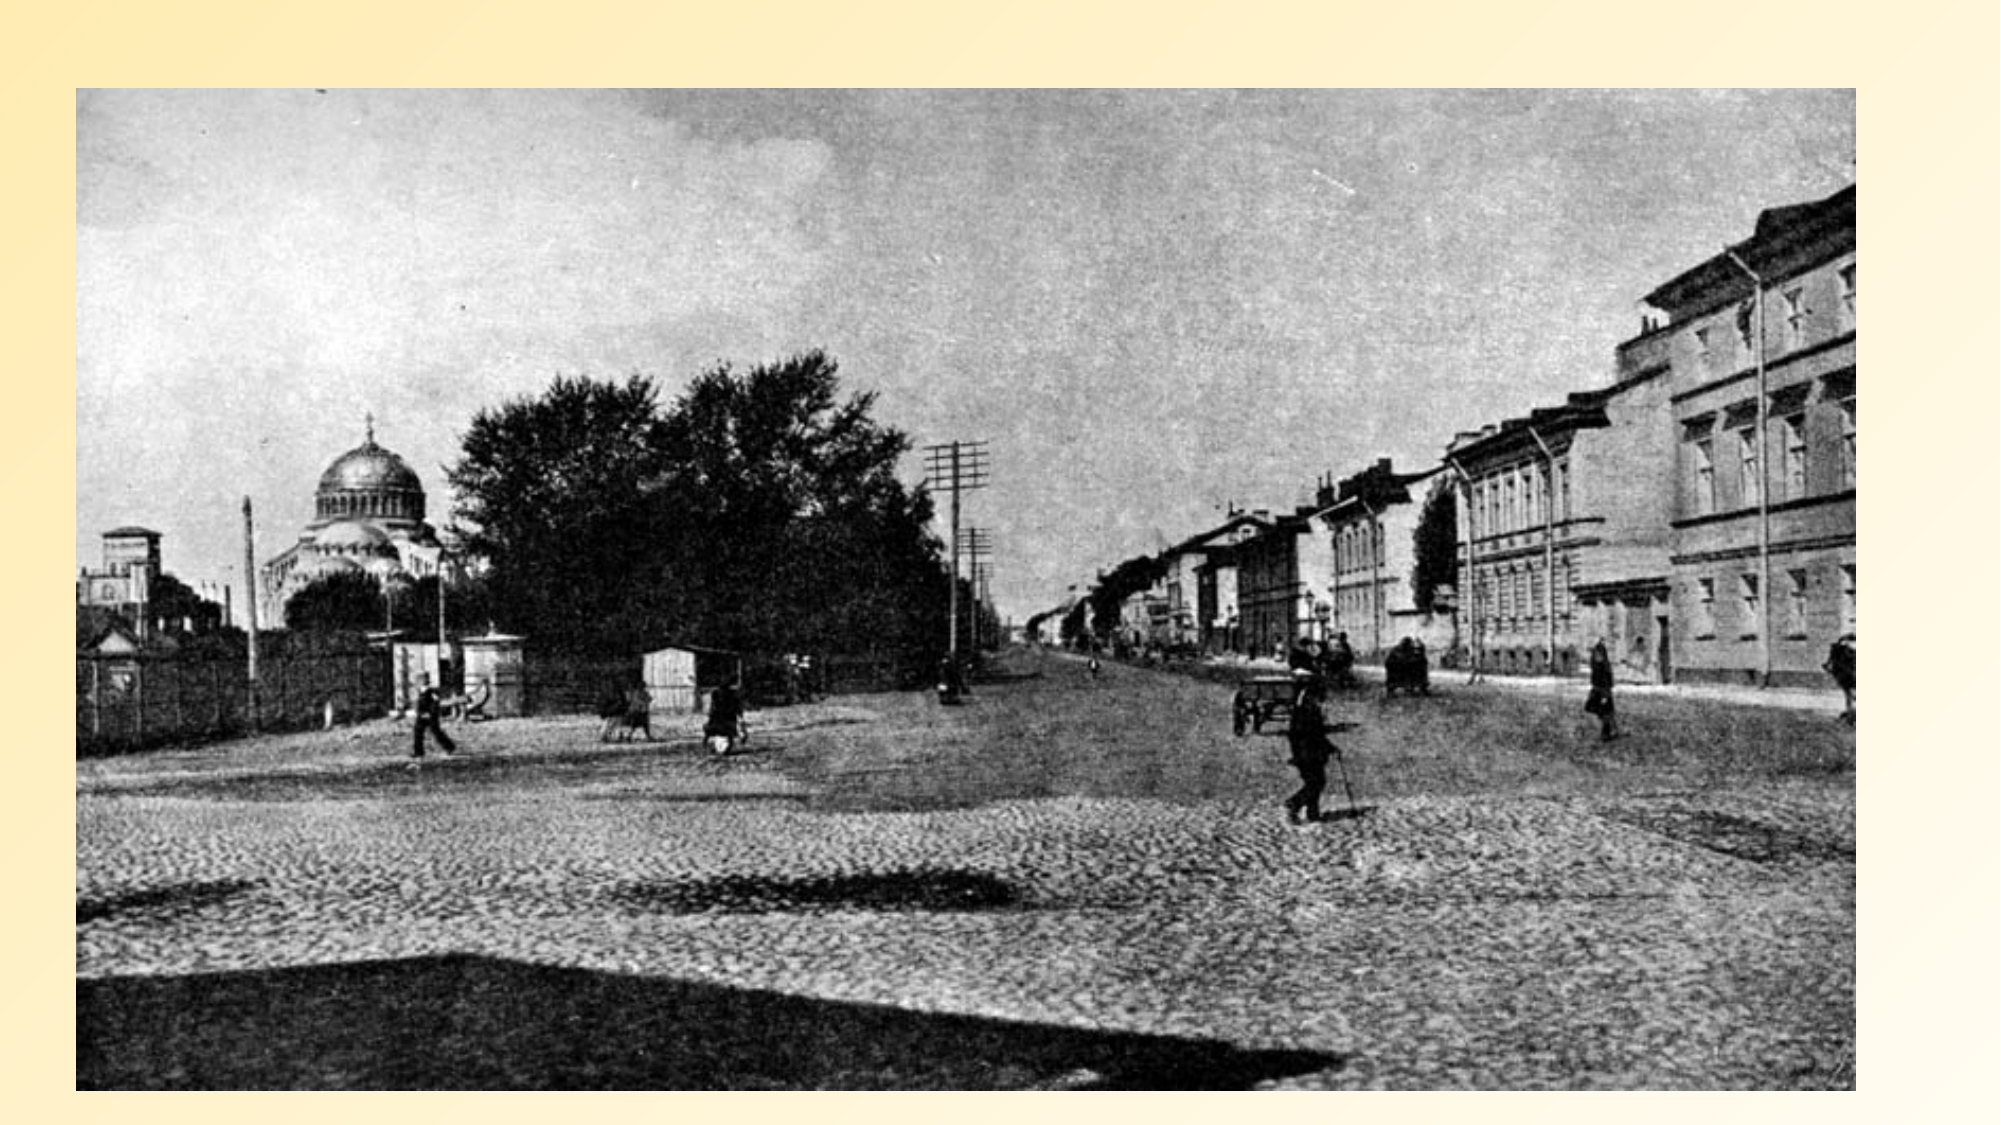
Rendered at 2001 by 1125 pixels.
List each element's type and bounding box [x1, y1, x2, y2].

picture [75, 88, 1856, 1091]
